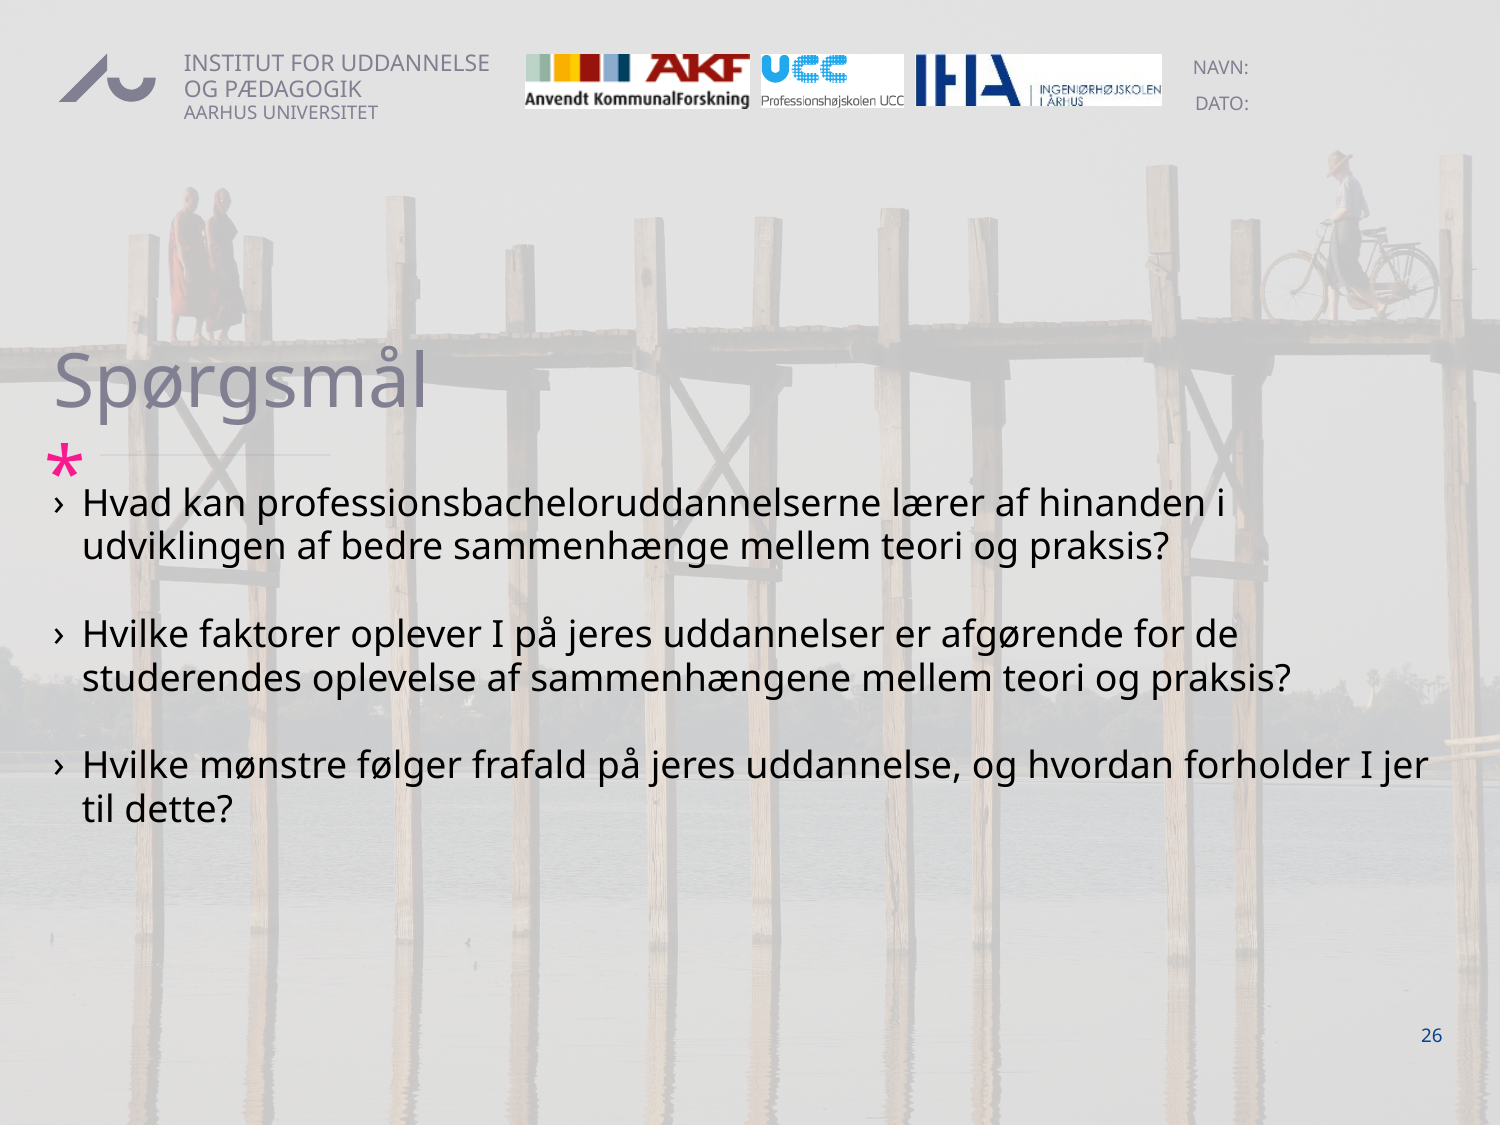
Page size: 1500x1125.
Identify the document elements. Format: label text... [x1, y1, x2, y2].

slide_number 26 [1092, 1022, 1443, 1047]
picture [761, 54, 904, 108]
title Spørgsmål [52, 266, 1435, 424]
picture [915, 54, 1162, 106]
picture [525, 54, 750, 109]
list Hvad kan professionsbacheloruddannelserne lærer af hinanden i udviklingen af bedre sammenhænge mellem teori og praksis? Hvilke faktorer oplever I på jeres uddannelser er afgørende for de studerendes oplevelse af sammenhængene mellem teori og praksis? Hvilke mønstre følger frafald på jeres uddannelse, og hvordan forholder I jer til dette? [52, 479, 1435, 1012]
